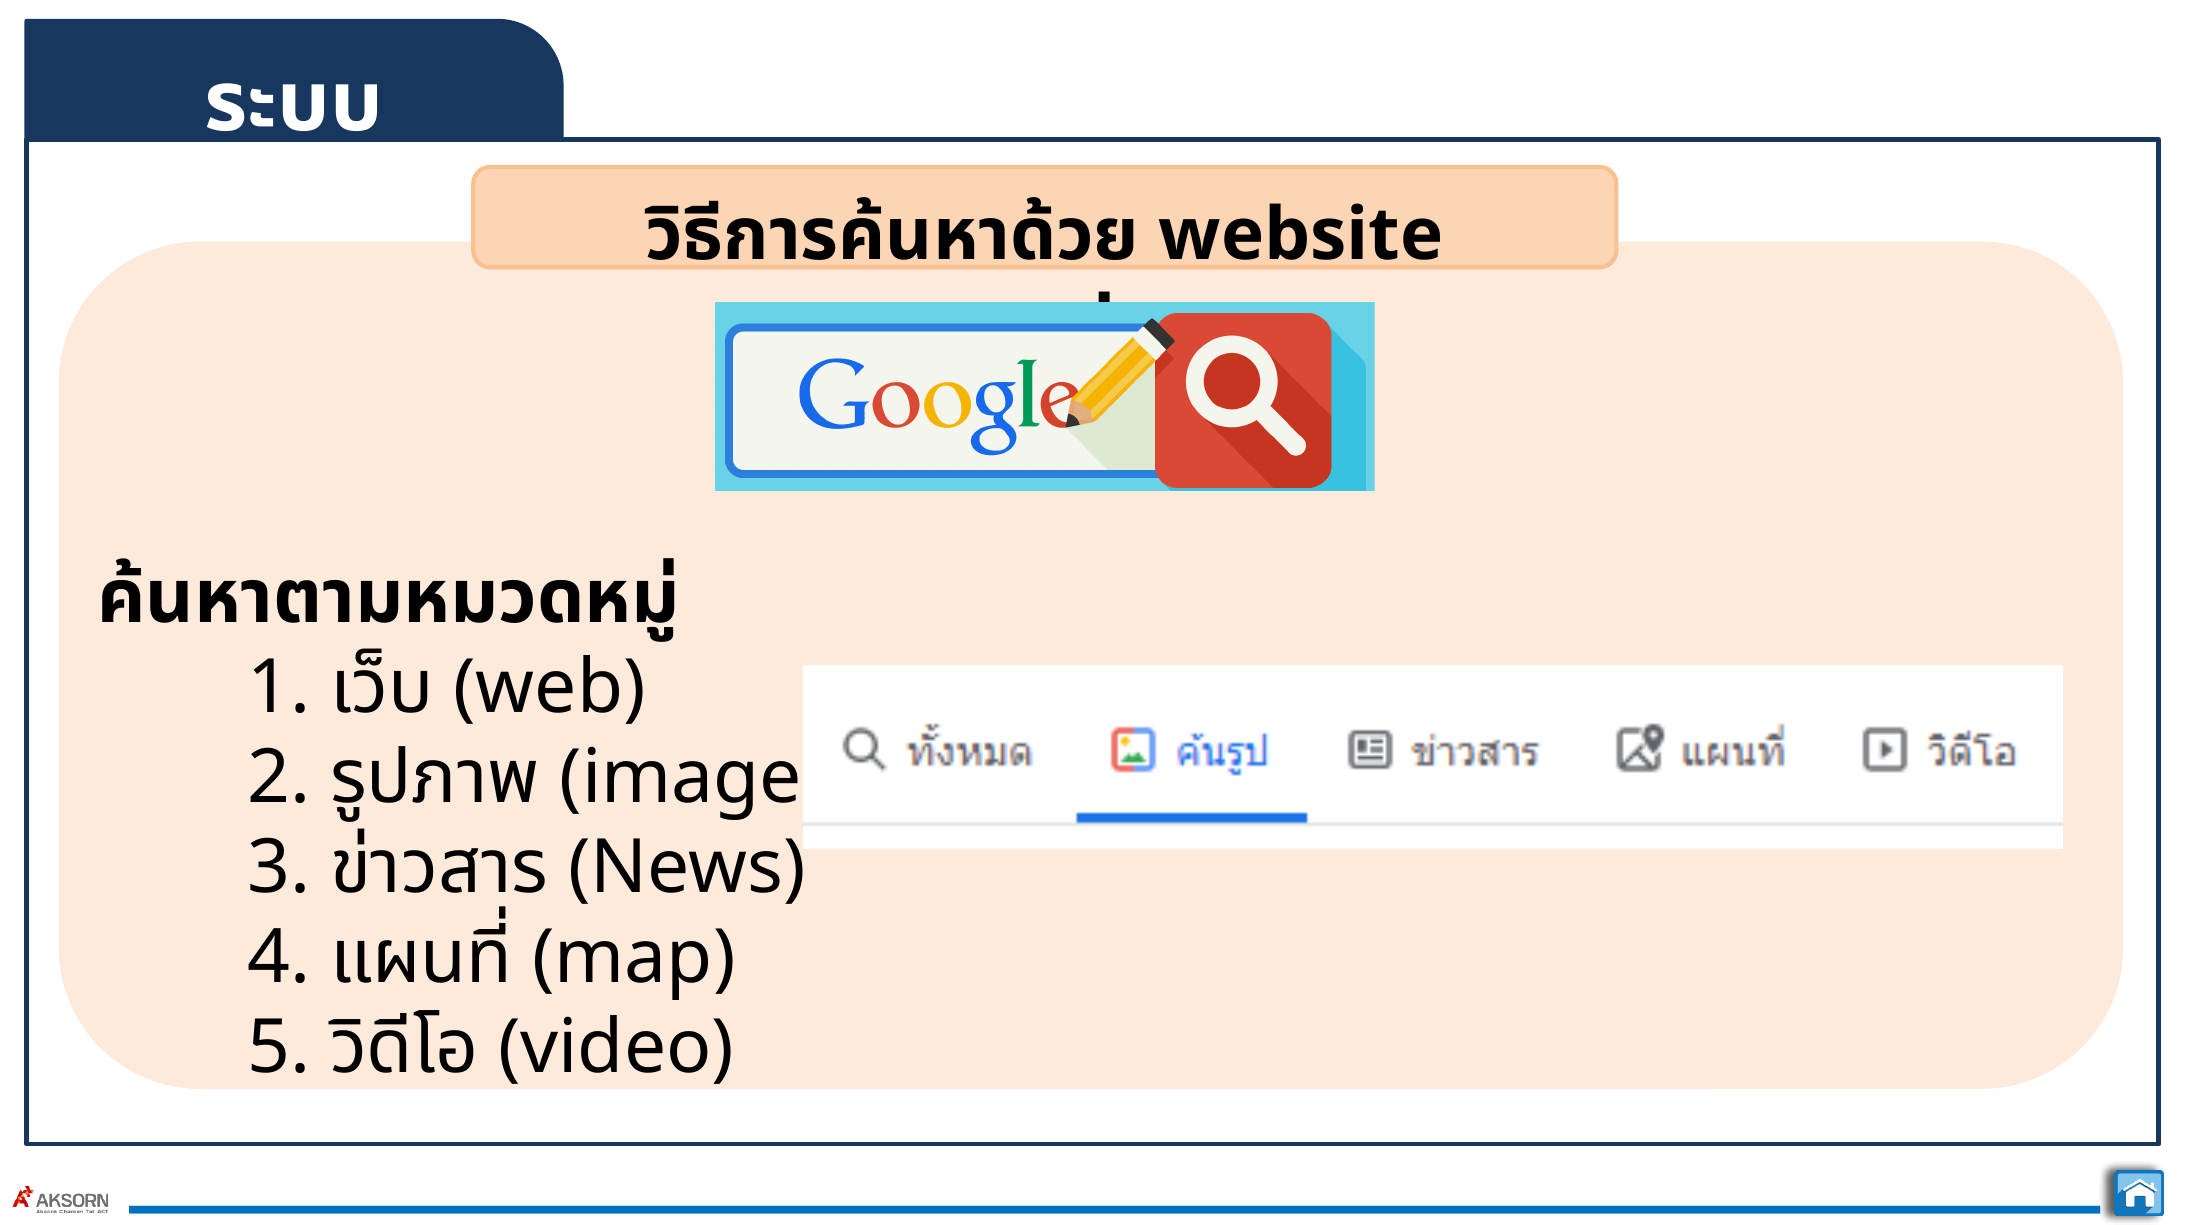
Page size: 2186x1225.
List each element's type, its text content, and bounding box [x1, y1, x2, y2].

picture [714, 301, 1375, 491]
picture [11, 1185, 108, 1213]
text_box ระบบสารสนเทศ [82, 37, 506, 257]
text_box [473, 166, 1617, 286]
text_box [56, 239, 2126, 1091]
picture [802, 664, 2063, 849]
text_box ค้นหาตามหมวดหมู่ 1. เว็บ (web) 2. รูปภาพ (image) 3. ข่าวสาร (News) 4. แผนที่ (map) 5. วิดีโอ (video) [82, 540, 1984, 1096]
text_box [25, 137, 2161, 1146]
picture [2114, 1169, 2164, 1216]
text_box [24, 18, 564, 146]
text_box [129, 1205, 2101, 1214]
